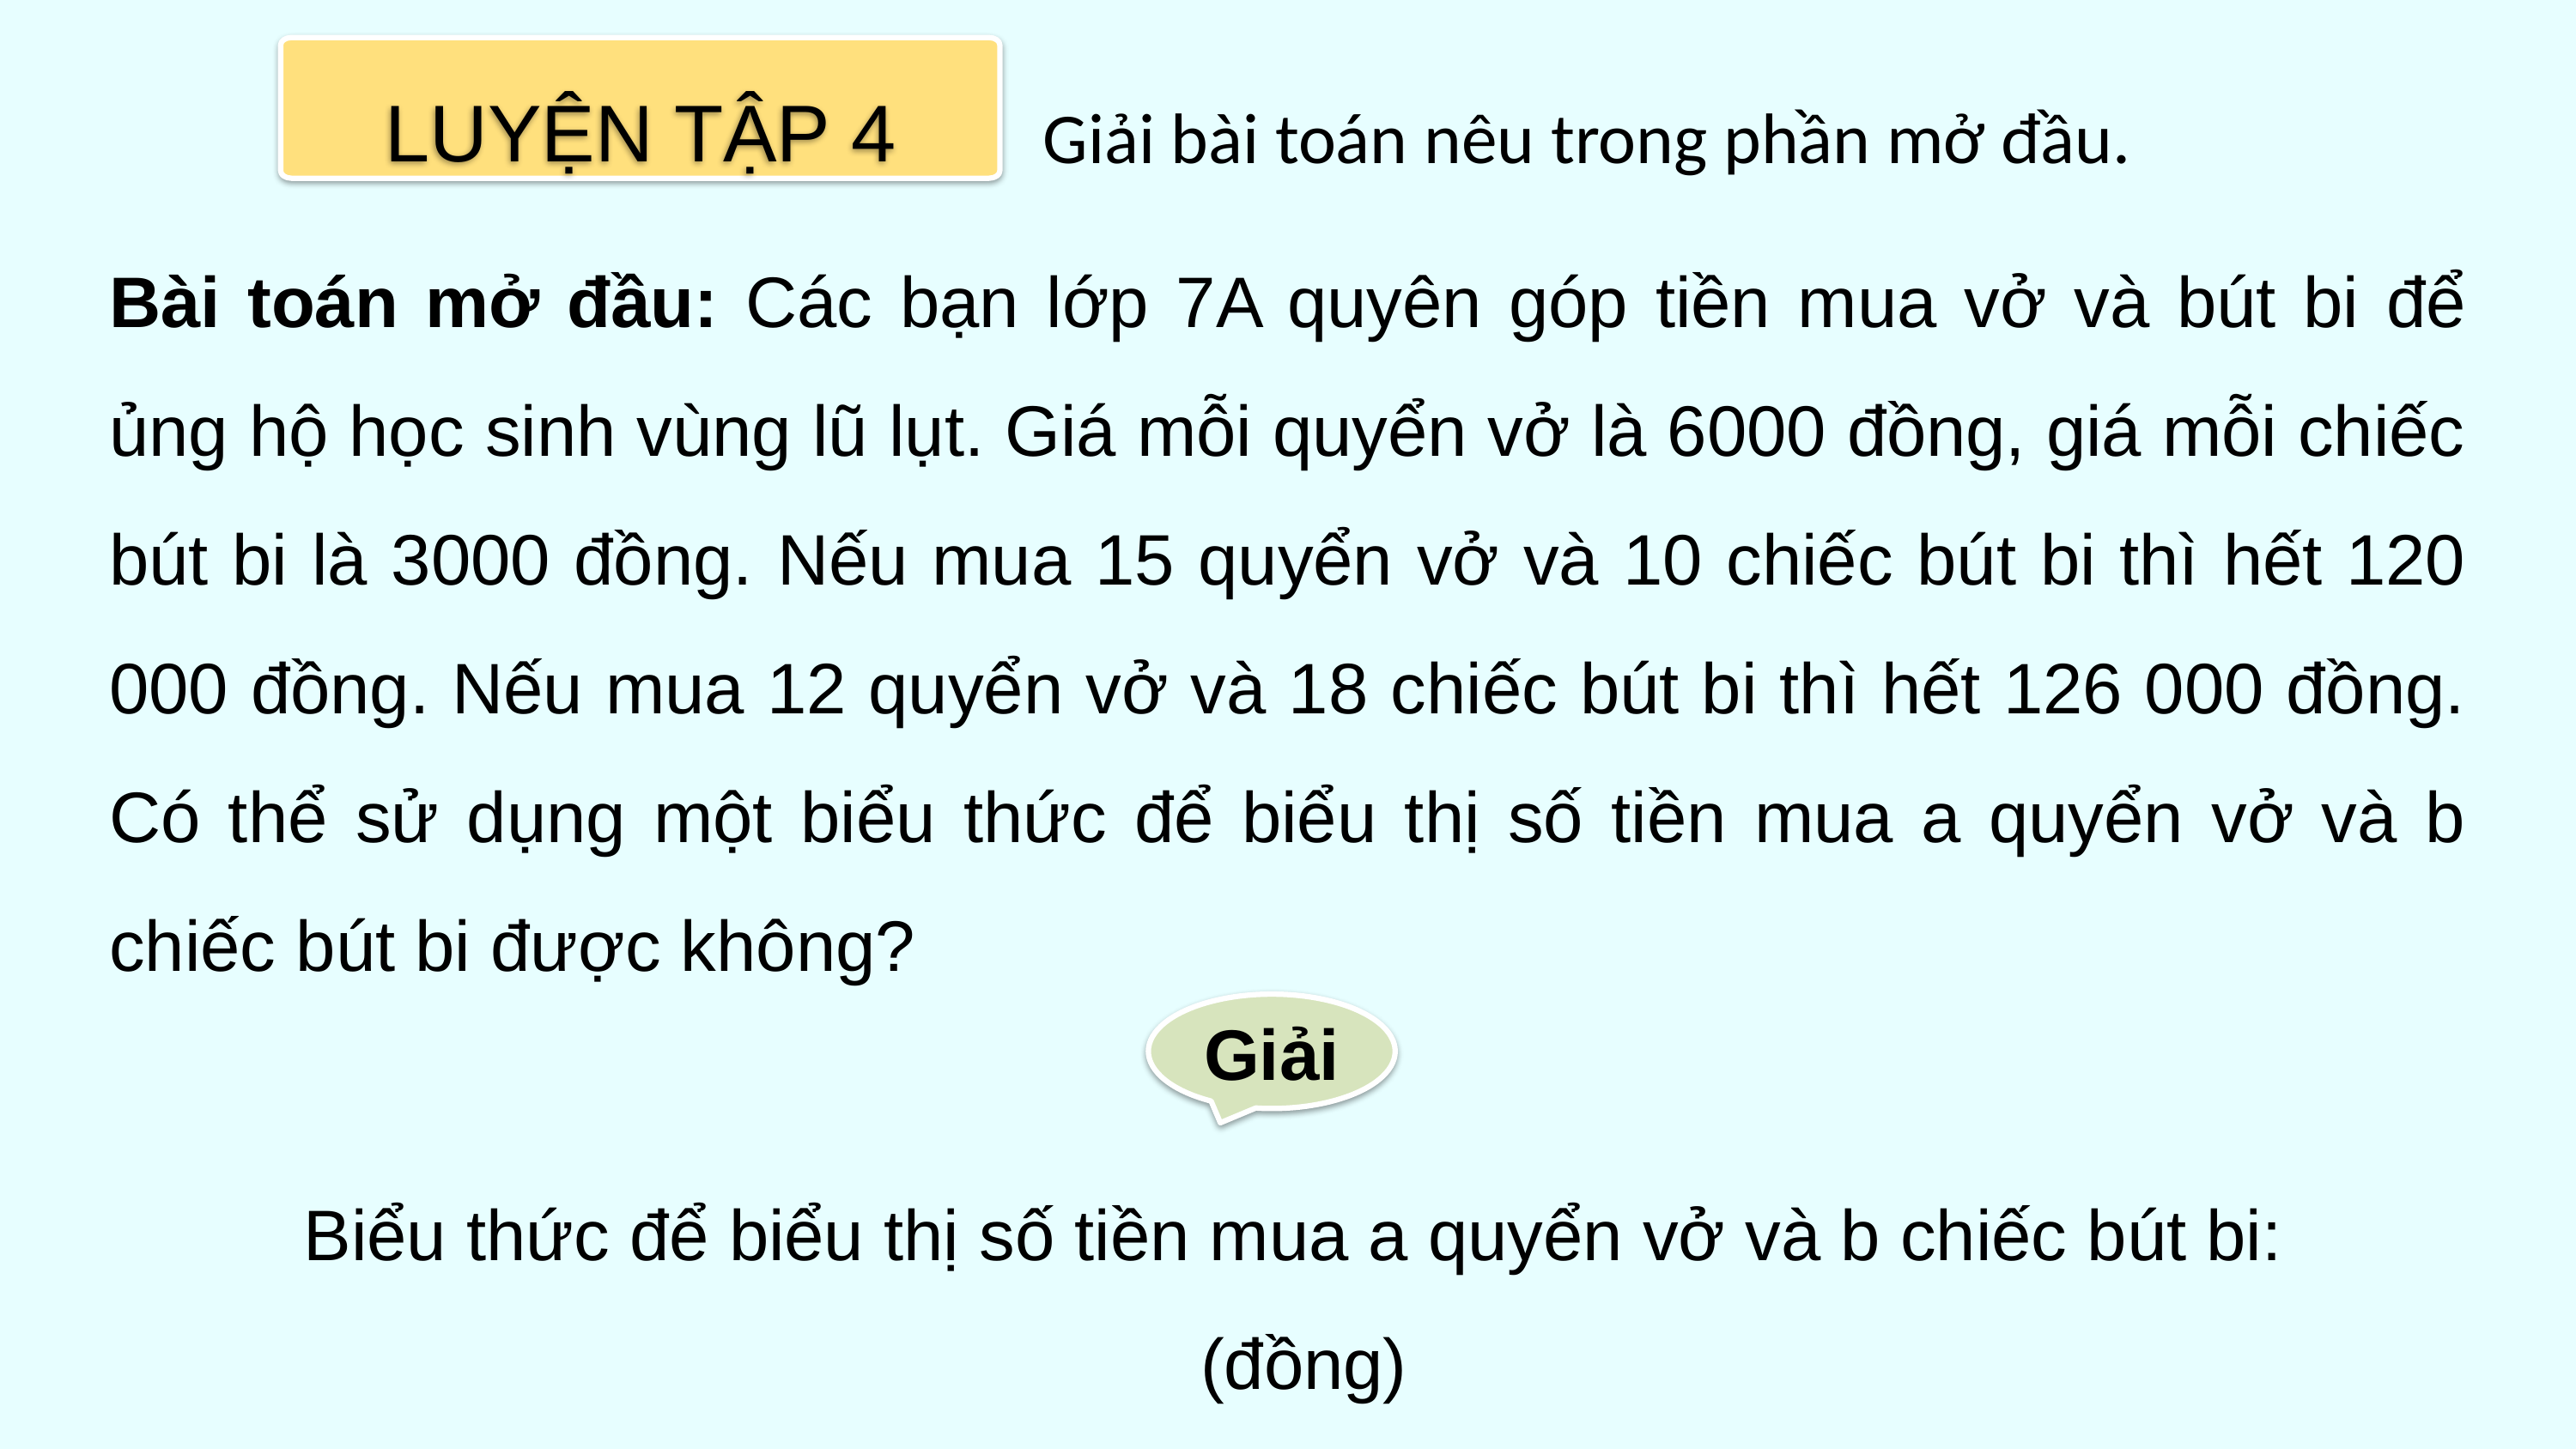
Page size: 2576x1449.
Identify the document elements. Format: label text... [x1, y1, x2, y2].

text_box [280, 26, 1000, 179]
text_box Giải [1145, 991, 1398, 1125]
text_box Bài toán mở đầu: Các bạn lớp 7A quyên góp tiền mua vở và bút bi để ủng hộ học sinh vùng lũ lụt. Giá mỗi quyển vở là 6000 đồng, giá mỗi chiếc bút bi là 3000 đồng. Nếu mua 15 quyển vở và 10 chiếc bút bi thì hết 120 000 đồng. Nếu mua 12 quyển vở và 18 chiếc bút bi thì hết 126 000 đồng. Có thể sử dụng một biểu thức để biểu thị số tiền mua a quyển vở và b chiếc bút bi được không? [96, 207, 2480, 992]
text_box Giải bài toán nêu trong phần mở đầu. [1030, 42, 2308, 185]
